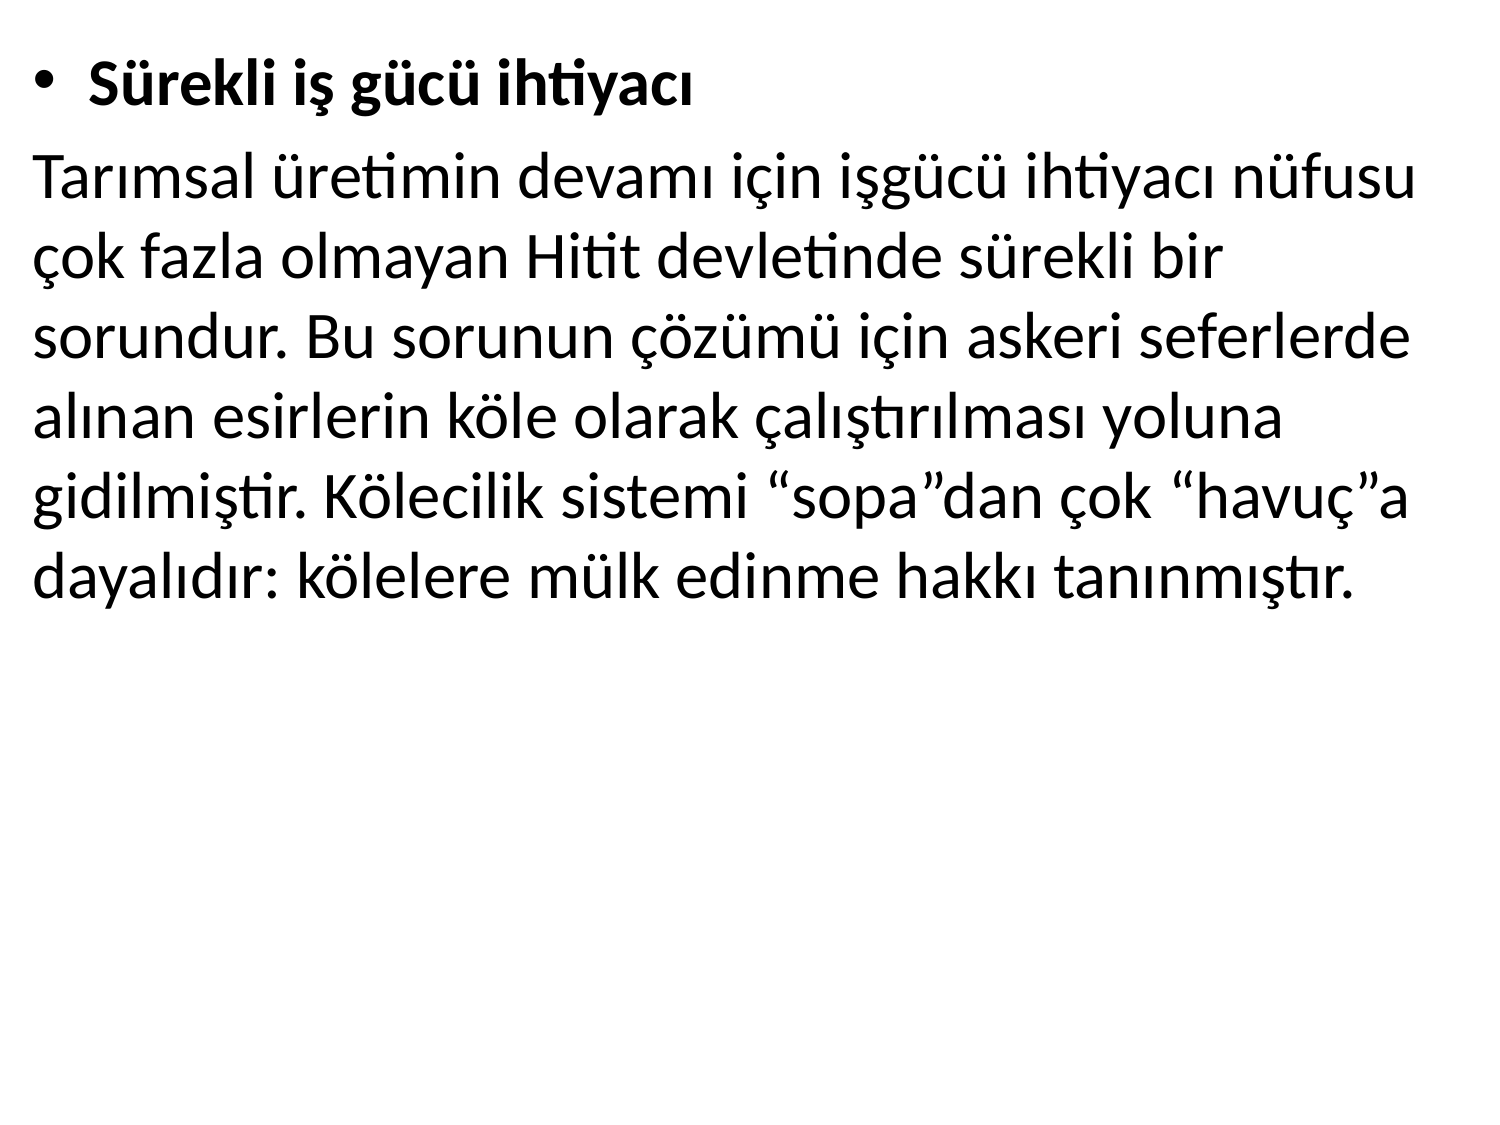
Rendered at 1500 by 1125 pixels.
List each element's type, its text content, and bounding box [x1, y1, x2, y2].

list Sürekli iş gücü ihtiyacı Tarımsal üretimin devamı için işgücü ihtiyacı nüfusu çok fazla olmayan Hitit devletinde sürekli bir sorundur. Bu sorunun çözümü için askeri seferlerde alınan esirlerin köle olarak çalıştırılması yoluna gidilmiştir. Kölecilik sistemi “sopa”dan çok “havuç”a dayalıdır: kölelere mülk edinme hakkı tanınmıştır. [17, 30, 1483, 1100]
